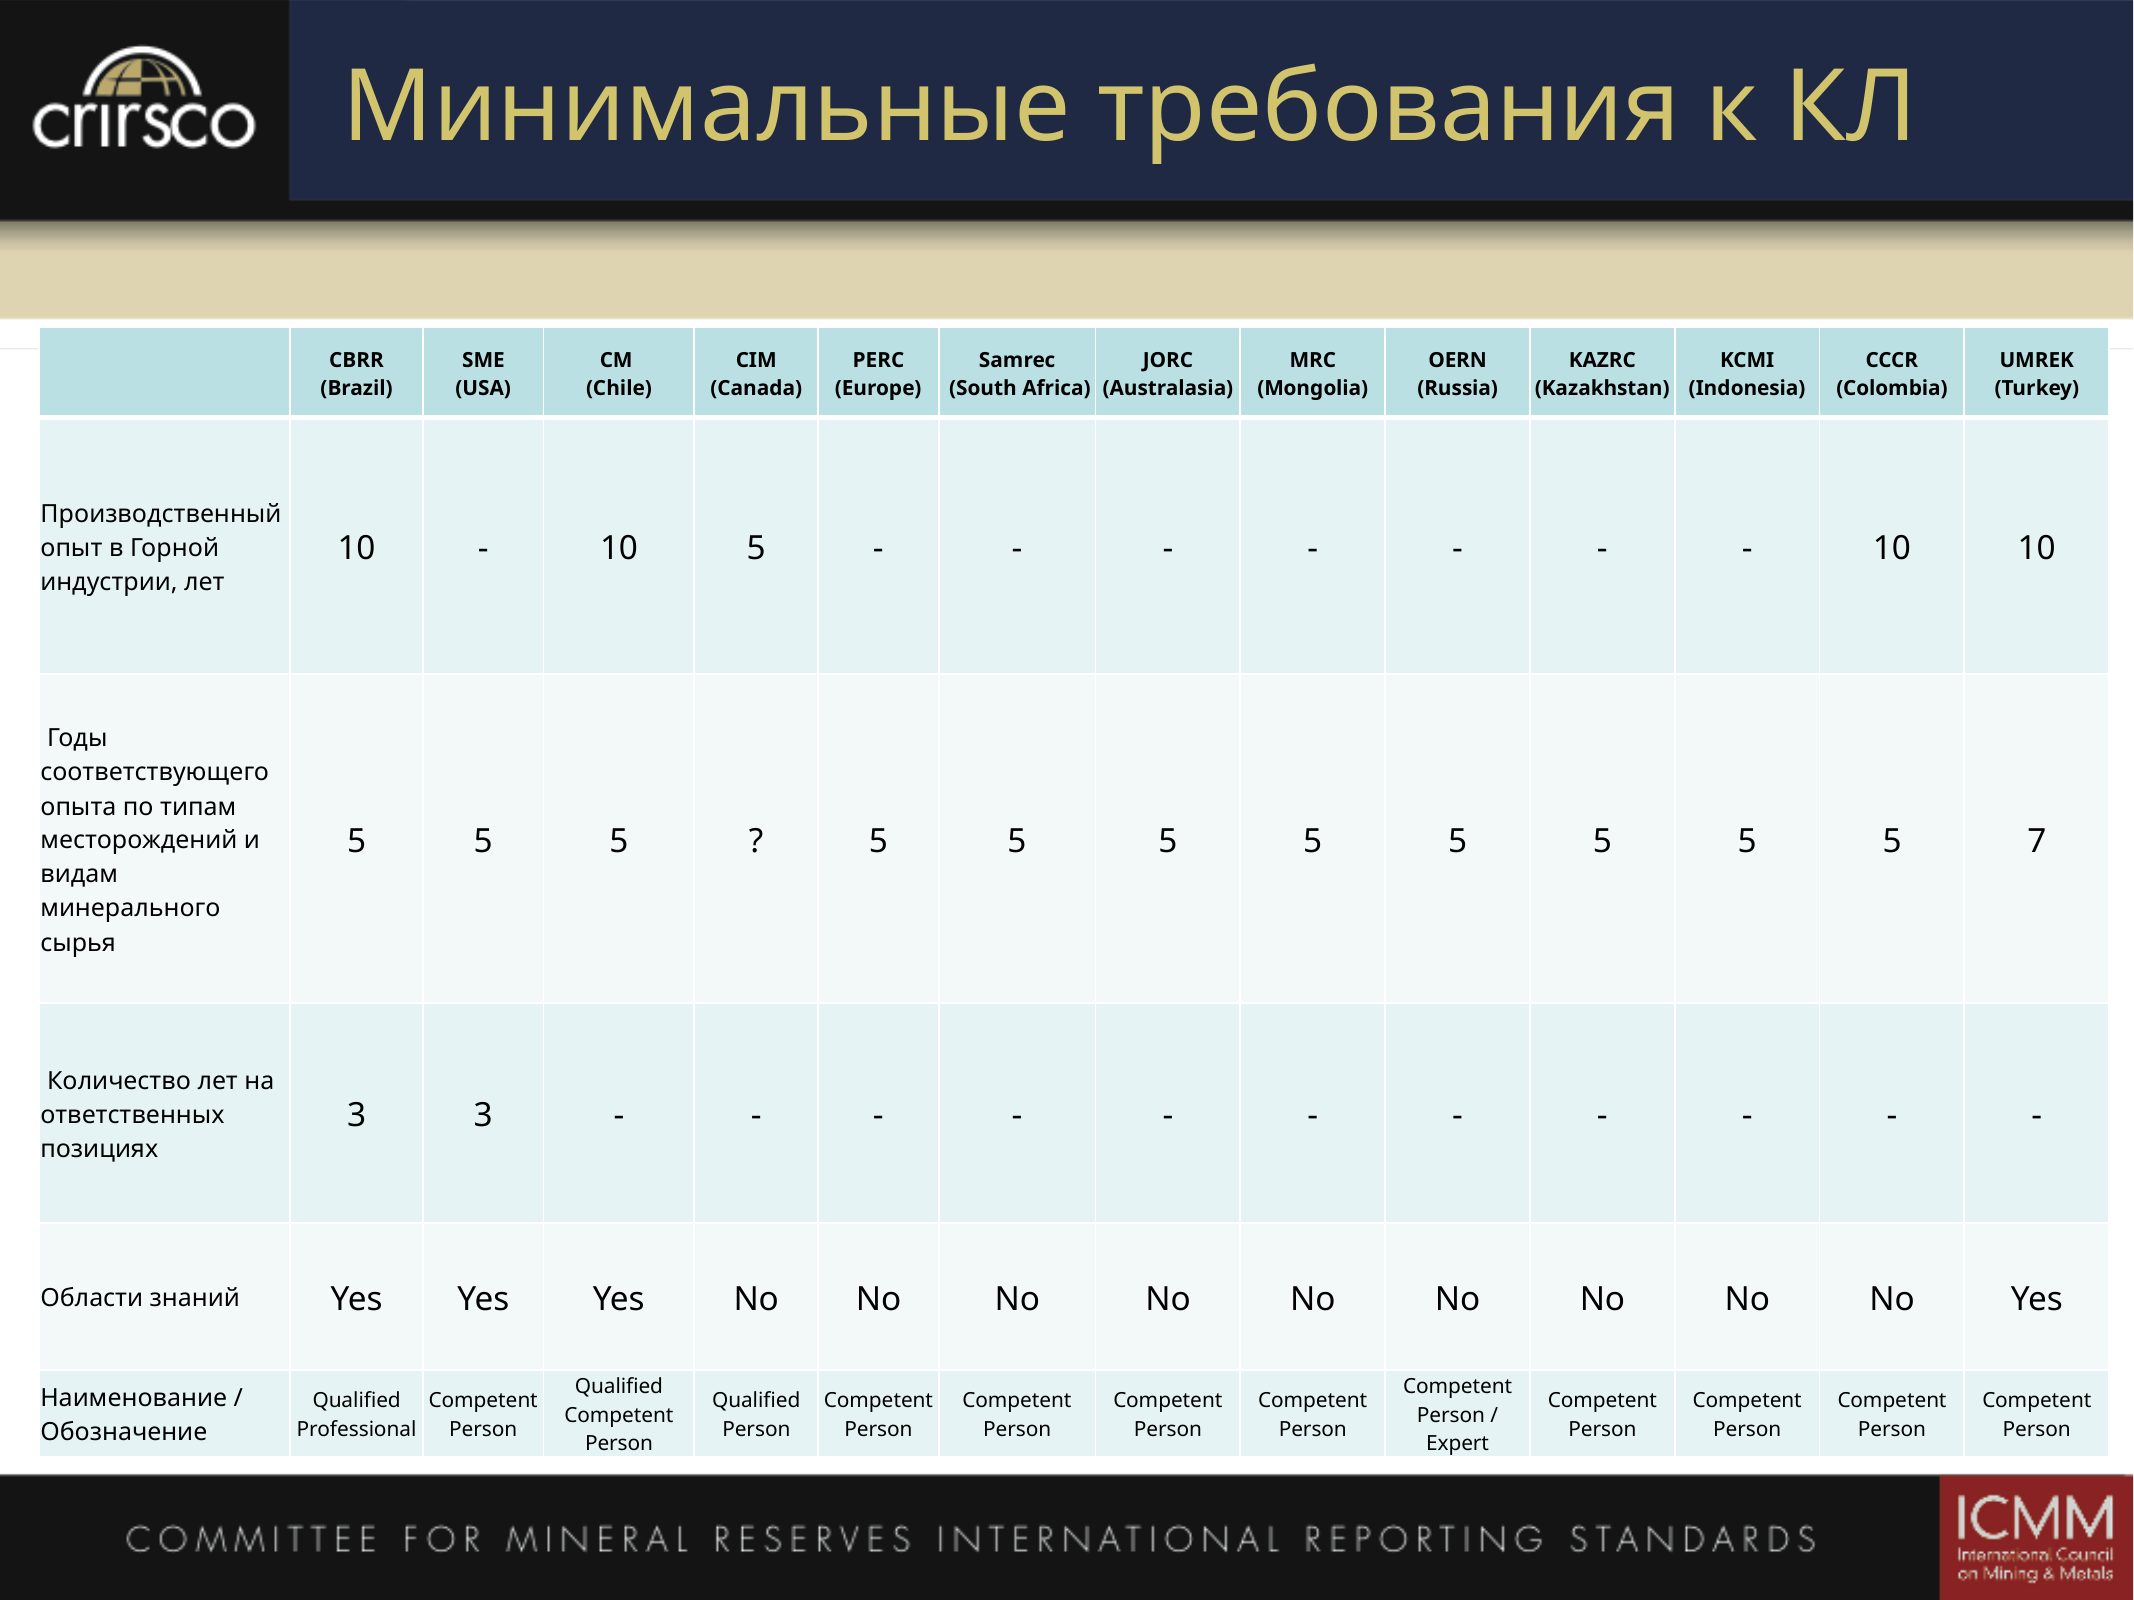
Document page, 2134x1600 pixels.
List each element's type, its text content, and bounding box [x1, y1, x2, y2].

table_cell Производственный опыт в Горной индустрии, лет [40, 420, 289, 673]
table_cell Qualified Competent Person [544, 1371, 693, 1456]
table_cell No [1820, 1224, 1963, 1369]
table_cell - [1096, 1004, 1239, 1222]
table_cell - [940, 420, 1095, 673]
table_header KCMI (Indonesia) [1676, 328, 1819, 415]
table_cell - [1096, 420, 1239, 673]
table_cell 7 [1965, 675, 2108, 1002]
picture [0, 0, 2134, 1600]
table_cell 3 [291, 1004, 422, 1222]
table_cell Competent Person [1676, 1371, 1819, 1456]
table_cell - [940, 1004, 1095, 1222]
table_header OERN (Russia) [1386, 328, 1529, 415]
table_cell Yes [291, 1224, 422, 1369]
table_cell - [1965, 1004, 2108, 1222]
table_cell ? [695, 675, 817, 1002]
table_cell 5 [819, 675, 938, 1002]
table_cell - [819, 420, 938, 673]
table_header CBRR (Brazil) [291, 328, 422, 415]
table_cell No [1386, 1224, 1529, 1369]
table_cell No [695, 1224, 817, 1369]
table_header Samrec (South Africa) [940, 328, 1095, 415]
table_cell No [819, 1224, 938, 1369]
table_cell - [544, 1004, 693, 1222]
table_cell - [1531, 1004, 1674, 1222]
table_cell 10 [544, 420, 693, 673]
table_cell - [1676, 420, 1819, 673]
table_header CIM (Canada) [695, 328, 817, 415]
table_cell Годы соответствующего опыта по типам месторождений и видам минерального сырья [40, 675, 289, 1002]
table_cell Competent Person / Expert [1386, 1371, 1529, 1456]
table_cell 5 [1096, 675, 1239, 1002]
table_cell Competent Person [1820, 1371, 1963, 1456]
table_cell - [1531, 420, 1674, 673]
table_cell - [819, 1004, 938, 1222]
table_cell 5 [1386, 675, 1529, 1002]
table_cell Competent Person [1096, 1371, 1239, 1456]
table_cell 10 [1820, 420, 1963, 673]
table_cell - [1676, 1004, 1819, 1222]
table_cell 5 [1820, 675, 1963, 1002]
text_box Минимальные требования к КЛ [334, 32, 2134, 169]
table_cell Competent Person [1965, 1371, 2108, 1456]
table_cell 5 [695, 420, 817, 673]
table_cell 5 [1241, 675, 1384, 1002]
table_header CM (Chile) [544, 328, 693, 415]
table_cell No [1531, 1224, 1674, 1369]
table_cell Yes [424, 1224, 543, 1369]
table_cell 5 [424, 675, 543, 1002]
table_cell - [1386, 1004, 1529, 1222]
table_cell 5 [544, 675, 693, 1002]
table_cell Qualified Person [695, 1371, 817, 1456]
table_header KAZRC (Kazakhstan) [1531, 328, 1674, 415]
table_cell Количество лет на ответственных позициях [40, 1004, 289, 1222]
table_header SME (USA) [424, 328, 543, 415]
table_cell Qualified Professional [291, 1371, 422, 1456]
table_header [40, 328, 289, 415]
table_cell - [424, 420, 543, 673]
table_cell Competent Person [1241, 1371, 1384, 1456]
table_cell Competent Person [1531, 1371, 1674, 1456]
table_cell 3 [424, 1004, 543, 1222]
table_cell - [1820, 1004, 1963, 1222]
table_header MRC (Mongolia) [1241, 328, 1384, 415]
table_cell Competent Person [819, 1371, 938, 1456]
table_cell No [940, 1224, 1095, 1369]
table_cell No [1096, 1224, 1239, 1369]
table_header PERC (Europe) [819, 328, 938, 415]
table_cell No [1676, 1224, 1819, 1369]
table_header UMREK (Turkey) [1965, 328, 2108, 415]
table_cell 10 [1965, 420, 2108, 673]
table_header CCCR (Colombia) [1820, 328, 1963, 415]
table_cell - [1241, 420, 1384, 673]
table_cell 5 [940, 675, 1095, 1002]
table_cell - [1386, 420, 1529, 673]
table_cell Наименование / Обозначение [40, 1371, 289, 1456]
table_cell - [695, 1004, 817, 1222]
table_cell Yes [1965, 1224, 2108, 1369]
table_cell Yes [544, 1224, 693, 1369]
table_cell 10 [291, 420, 422, 673]
table_cell Competent Person [940, 1371, 1095, 1456]
table_header JORC (Australasia) [1096, 328, 1239, 415]
table_cell 5 [1531, 675, 1674, 1002]
table_cell Competent Person [424, 1371, 543, 1456]
table_cell - [1241, 1004, 1384, 1222]
table_cell 5 [291, 675, 422, 1002]
table_cell 5 [1676, 675, 1819, 1002]
table_cell No [1241, 1224, 1384, 1369]
table_cell Области знаний [40, 1224, 289, 1369]
